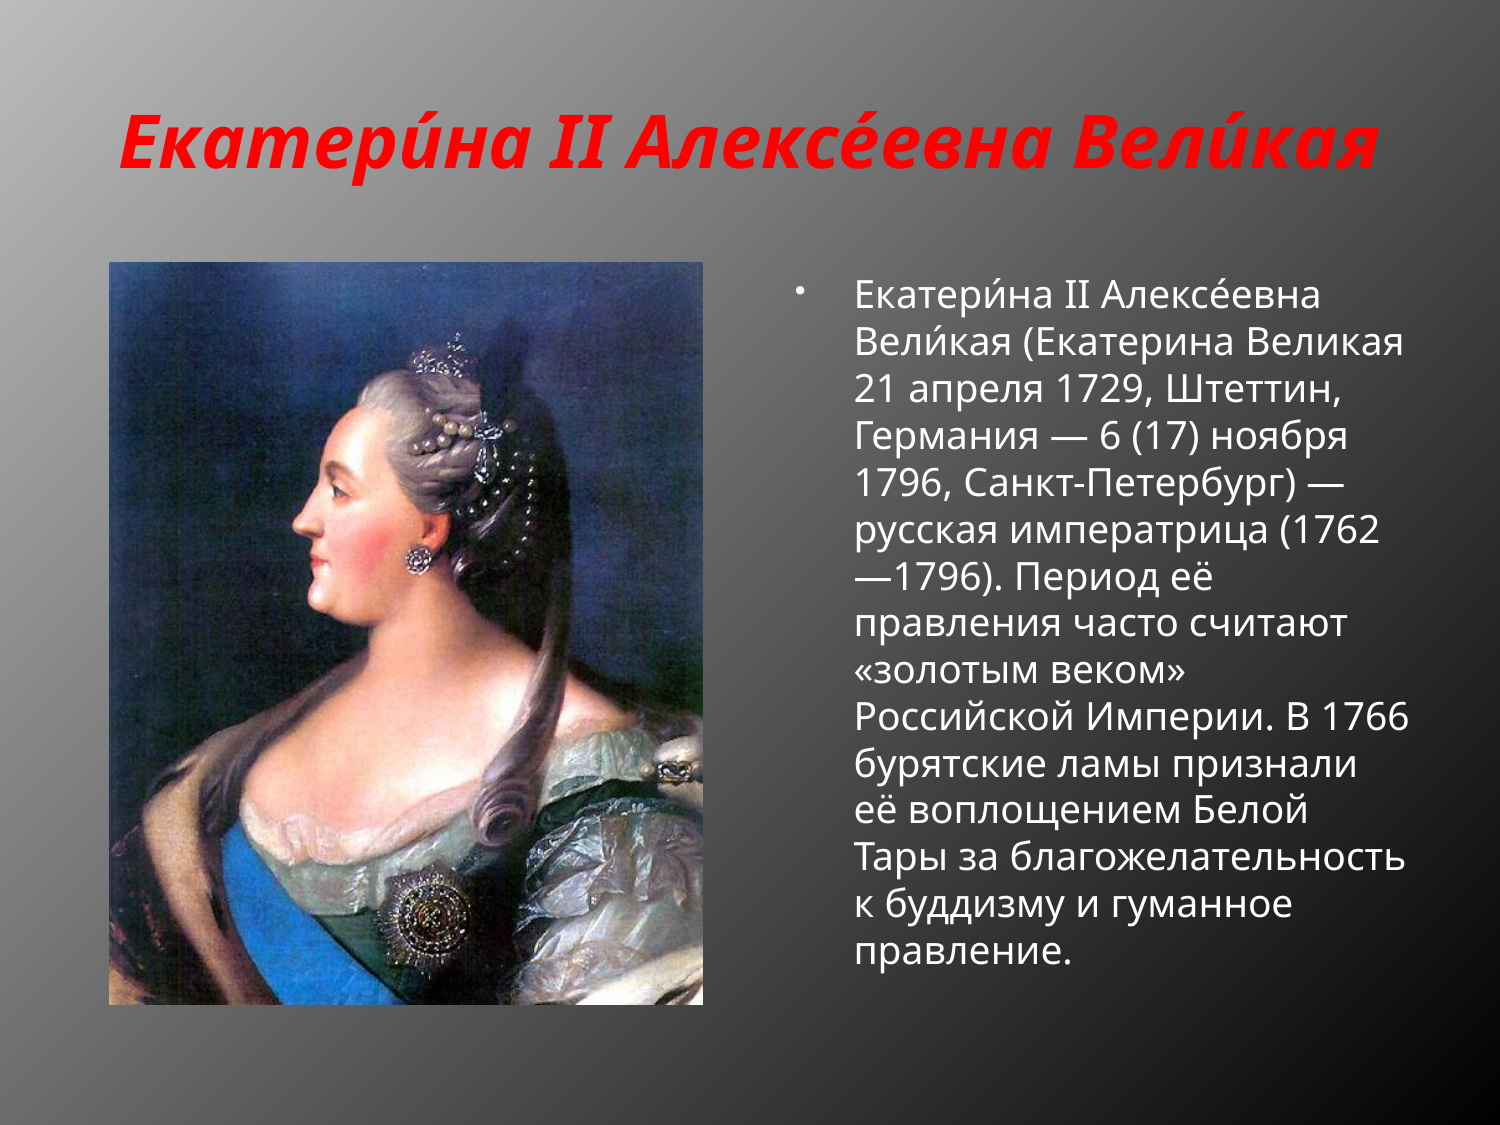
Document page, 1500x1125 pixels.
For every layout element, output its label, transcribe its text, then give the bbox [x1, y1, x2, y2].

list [109, 262, 703, 1006]
list Екатери́на II Алексе́евна Вели́кая (Екатерина Великая 21 апреля 1729, Штеттин, Германия — 6 (17) ноября 1796, Санкт-Петербург) — русская императрица (1762—1796). Период её правления часто считают «золотым веком» Российской Империи. В 1766 бурятские ламы признали её воплощением Белой Тары за благожелательность к буддизму и гуманное правление. [762, 262, 1425, 1005]
title Екатери́на II Алексе́евна Вели́кая [75, 45, 1425, 233]
